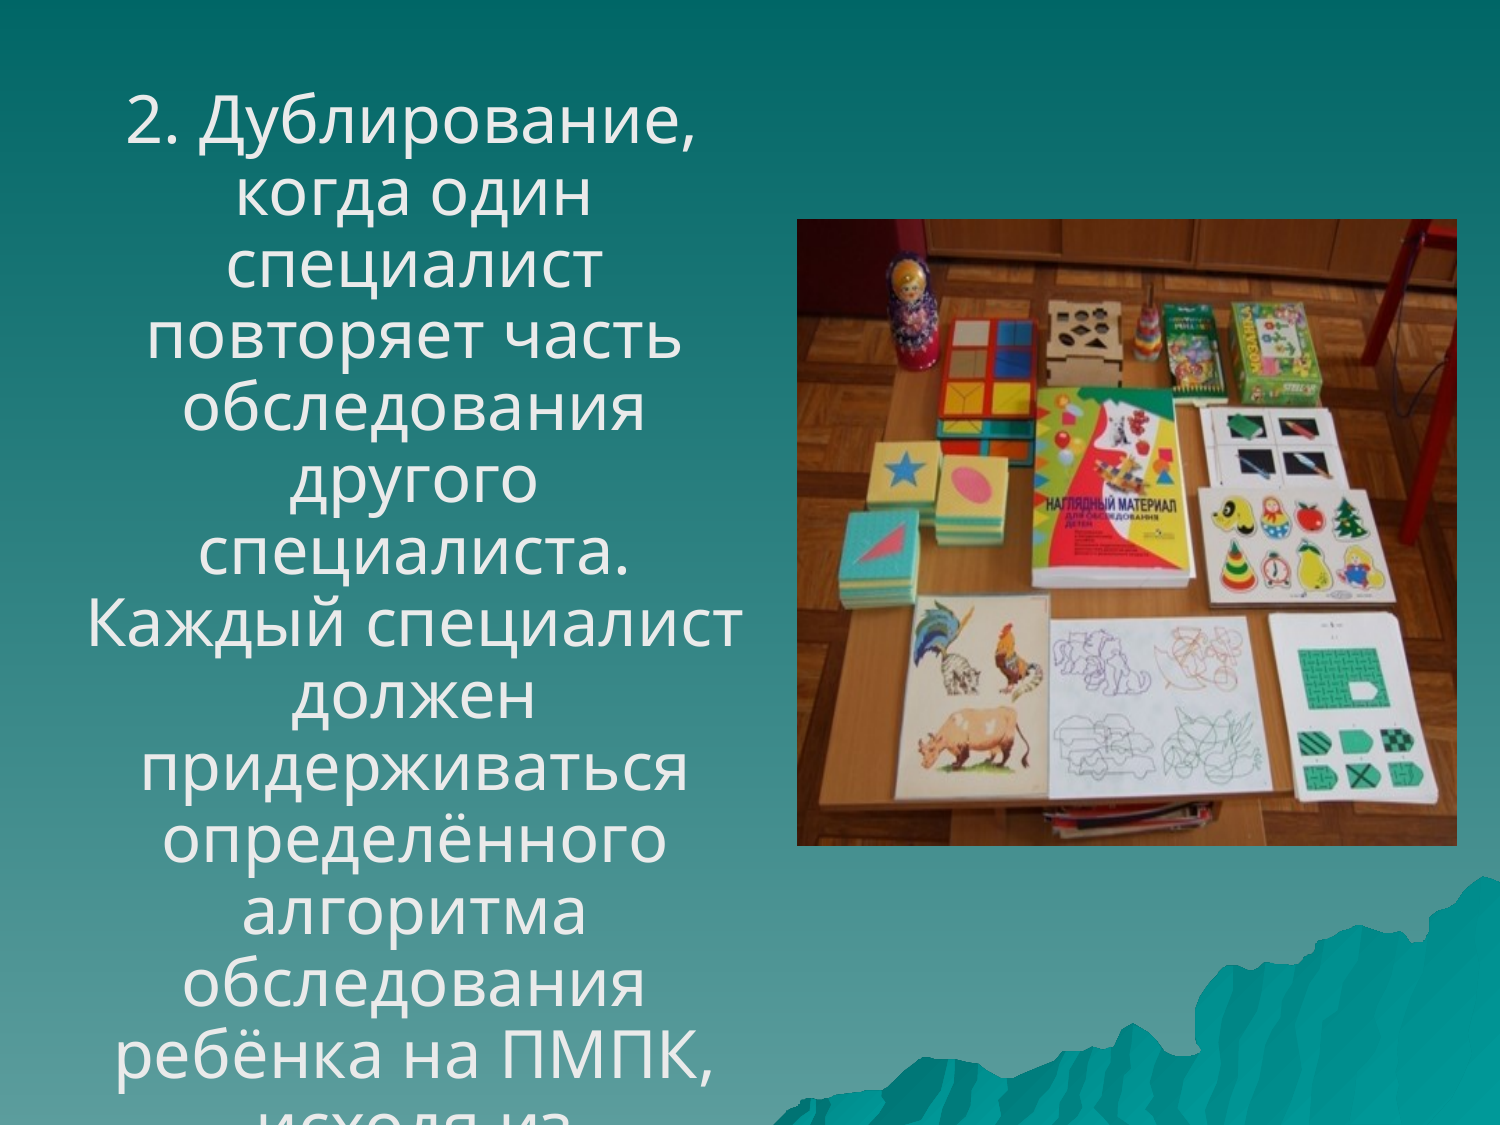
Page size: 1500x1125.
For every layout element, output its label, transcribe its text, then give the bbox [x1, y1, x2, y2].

list 2. Дублирование, когда один специалист повторяет часть обследования другого специалиста. Каждый специалист должен придерживаться определённого алгоритма обследования ребёнка на ПМПК, исходя из специфики своего обследования (цели, задач, отличие от обследования других специалистов). [0, 77, 774, 1083]
picture [796, 219, 1457, 847]
